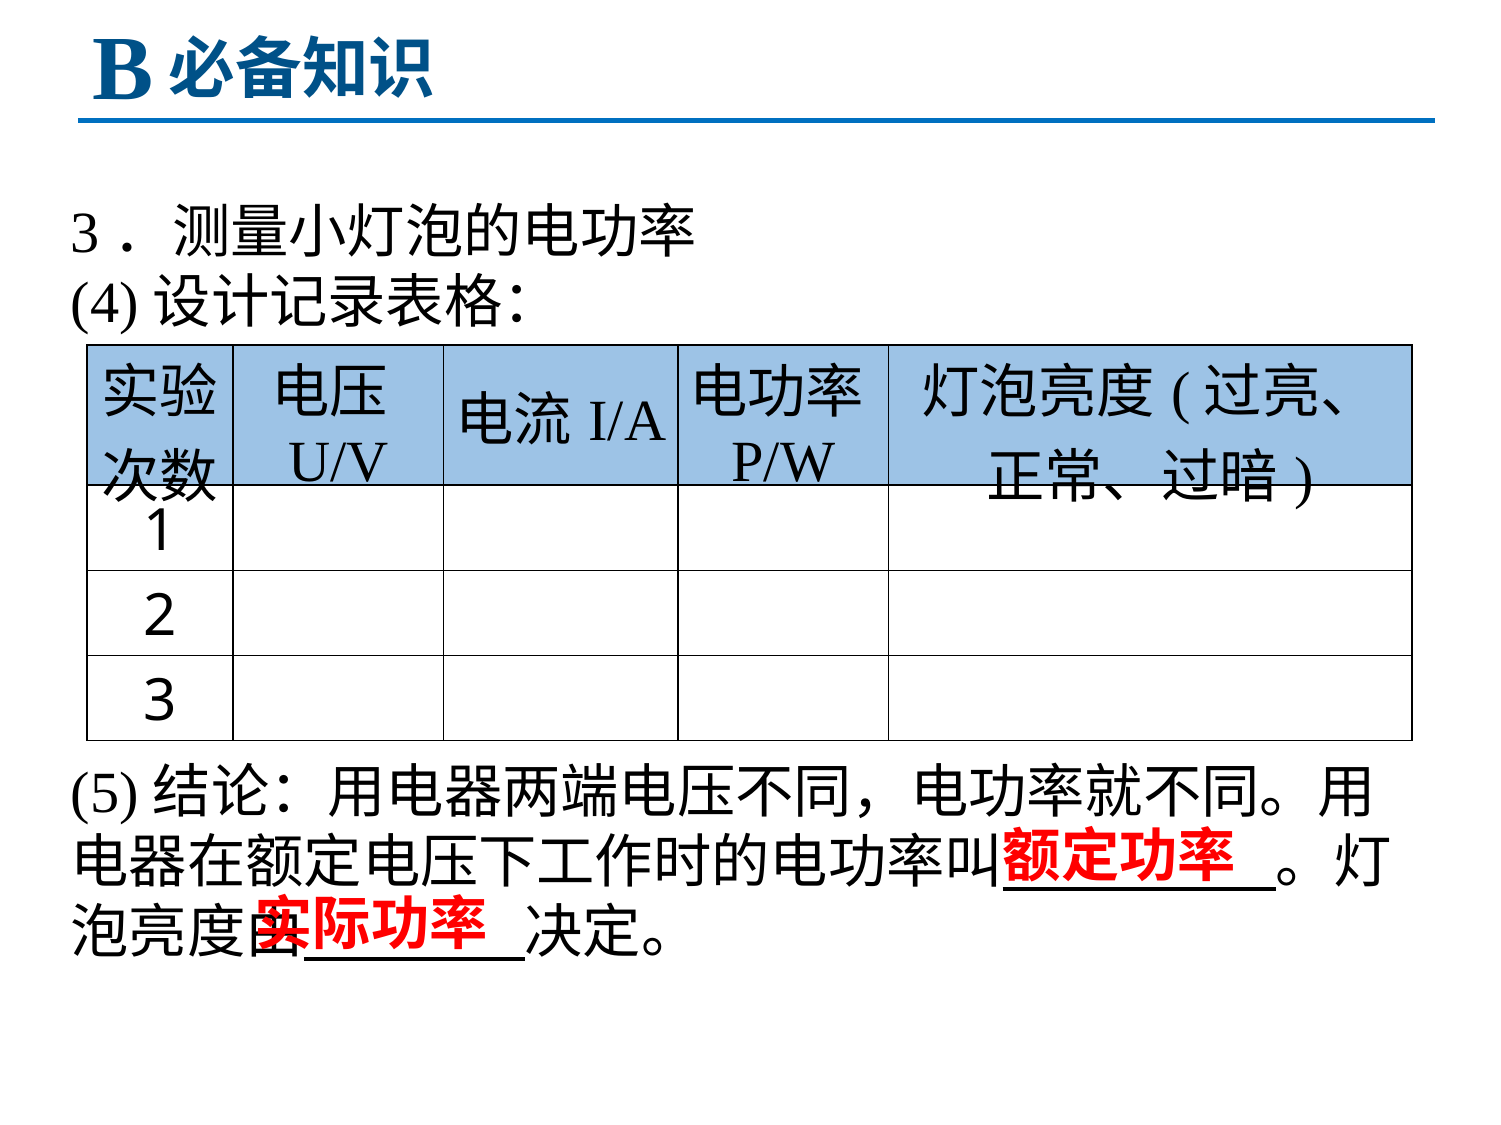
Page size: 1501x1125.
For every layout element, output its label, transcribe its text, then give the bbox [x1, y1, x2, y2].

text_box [77, 0, 1436, 126]
text_box 实际功率 [222, 878, 521, 964]
table_cell [679, 486, 888, 570]
table_header 灯泡亮度(过亮、正常、过暗) [889, 346, 1411, 484]
table_cell [889, 486, 1411, 570]
table_cell [234, 656, 443, 740]
table_cell [234, 571, 443, 655]
table_header 电流I/A [444, 346, 677, 484]
table_cell [889, 656, 1411, 740]
table_cell [234, 486, 443, 570]
table_cell 3 [88, 656, 232, 740]
table_cell [444, 571, 677, 655]
table_cell [444, 486, 677, 570]
table_cell [679, 571, 888, 655]
table_cell 1 [88, 486, 232, 570]
table_cell [679, 656, 888, 740]
table_cell [444, 656, 677, 740]
text_box 3．测量小灯泡的电功率 (4)设计记录表格： (5)结论：用电器两端电压不同，电功率就不同。用电器在额定电压下工作时的电功率叫 。灯泡亮度由 决定。 [70, 186, 1429, 972]
text_box 额定功率 [970, 810, 1269, 896]
table_header 电功率P/W [679, 346, 888, 484]
table_header 电压U/V [234, 346, 443, 484]
table_cell [889, 571, 1411, 655]
table_header 实验次数 [88, 346, 232, 484]
table_cell 2 [88, 571, 232, 655]
